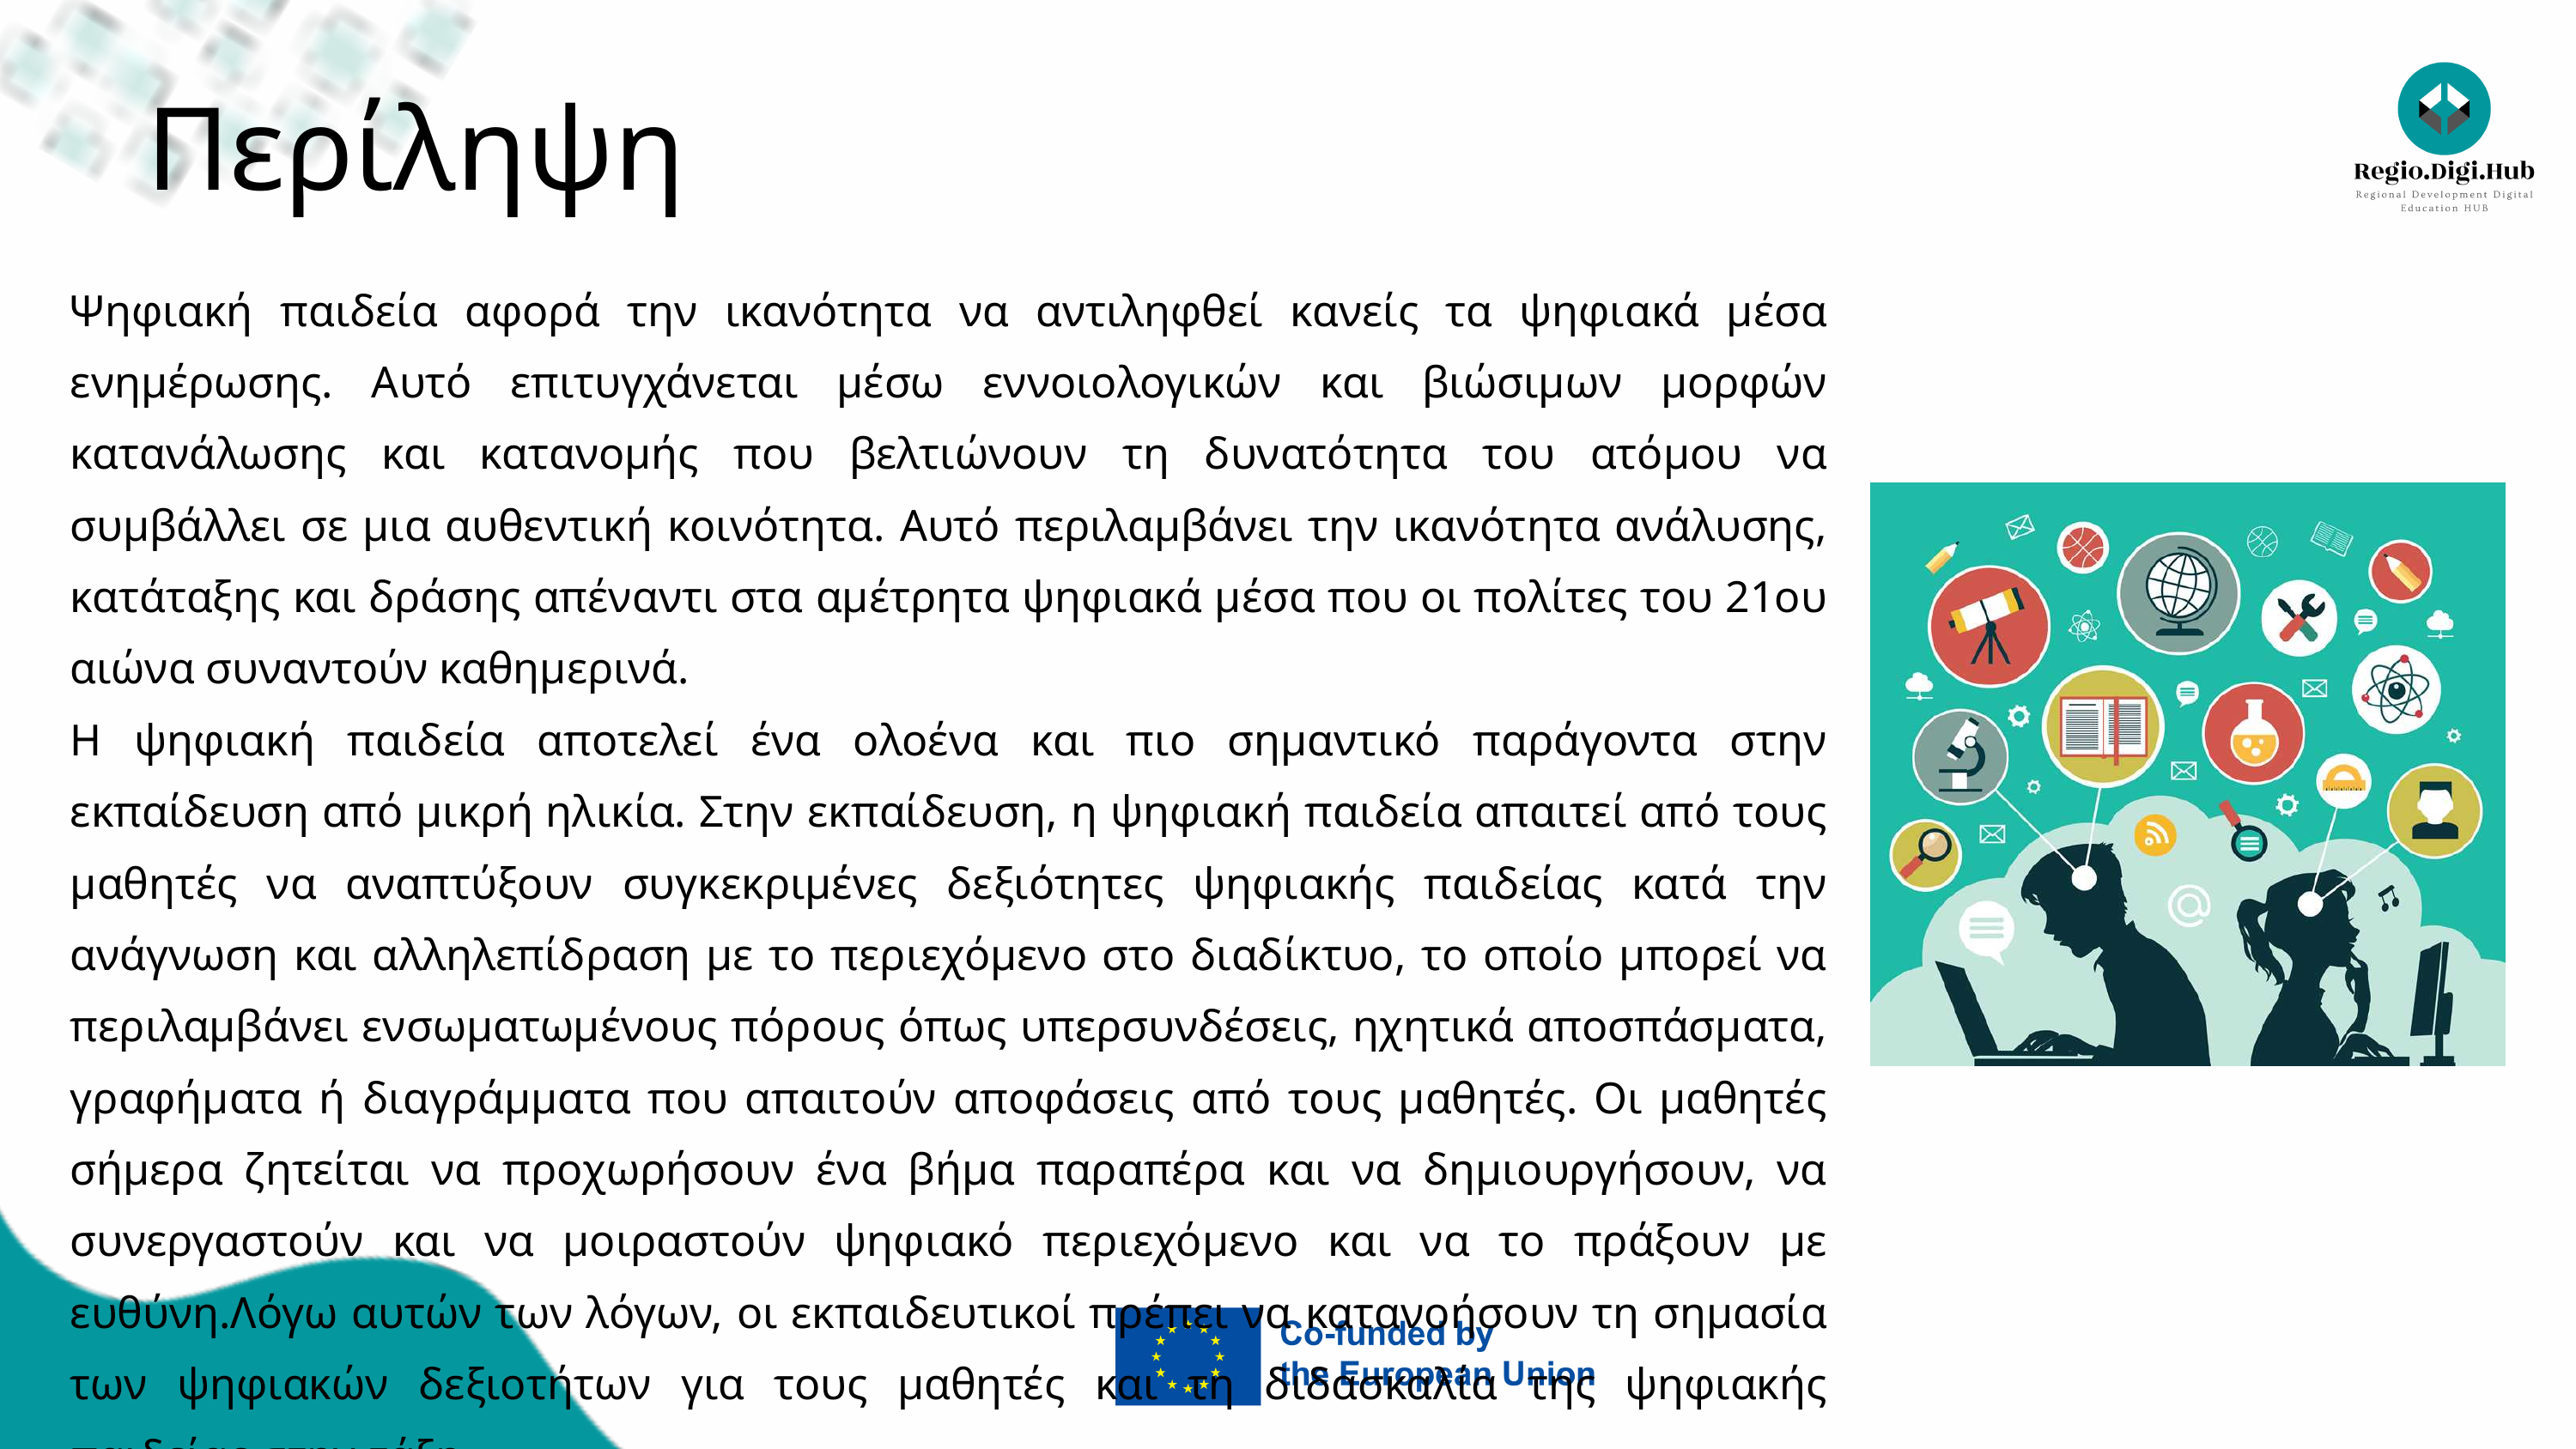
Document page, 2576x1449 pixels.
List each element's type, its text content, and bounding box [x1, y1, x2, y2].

text_box Περίληψη [473, 96, 1313, 215]
picture [0, 0, 481, 263]
picture [1108, 1301, 1631, 1412]
picture [0, 1069, 819, 1449]
picture [2312, 0, 2576, 264]
text_box Ψηφιακή παιδεία αφορά την ικανότητα να αντιληφθεί κανείς τα ψηφιακά μέσα ενημέρωσης. Αυτό επιτυγχάνεται μέσω εννοιολογικών και βιώσιμων μορφών κατανάλωσης και κατανομής που βελτιώνουν τη δυνατότητα του ατόμου να συμβάλλει σε μια αυθεντική κοινότητα. Αυτό περιλαμβάνει την ικανότητα ανάλυσης, κατάταξης και δράσης απέναντι στα αμέτρητα ψηφιακά μέσα που οι πολίτες του 21ου αιώνα συναντούν καθημερινά. Η ψηφιακή παιδεία αποτελεί ένα ολοένα και πιο σημαντικό παράγοντα στην εκπαίδευση από μικρή ηλικία. Στην εκπαίδευση, η ψηφιακή παιδεία απαιτεί από τους μαθητές να αναπτύξουν συγκεκριμένες δεξιότητες ψηφιακής παιδείας κατά την ανάγνωση και αλληλεπίδραση με το περιεχόμενο στο διαδίκτυο, το οποίο μπορεί να περιλαμβάνει ενσωματωμένους πόρους όπως υπερσυνδέσεις, ηχητικά αποσπάσματα, γραφήματα ή διαγράμματα που απαιτούν αποφάσεις από τους μαθητές. Οι μαθητές σήμερα ζητείται να προχωρήσουν ένα βήμα παραπέρα και να δημιουργήσουν, να συνεργαστούν και να μοιραστούν ψηφιακό περιεχόμενο και να το πράξουν με ευθύνη.Λόγω αυτών των λόγων, οι εκπαιδευτικοί πρέπει να κατανοήσουν τη σημασία των ψηφιακών δεξιοτήτων για τους μαθητές και τη διδασκαλία της ψηφιακής παιδείας στην τάξη. [70, 263, 1828, 1449]
picture [1870, 482, 2506, 1067]
